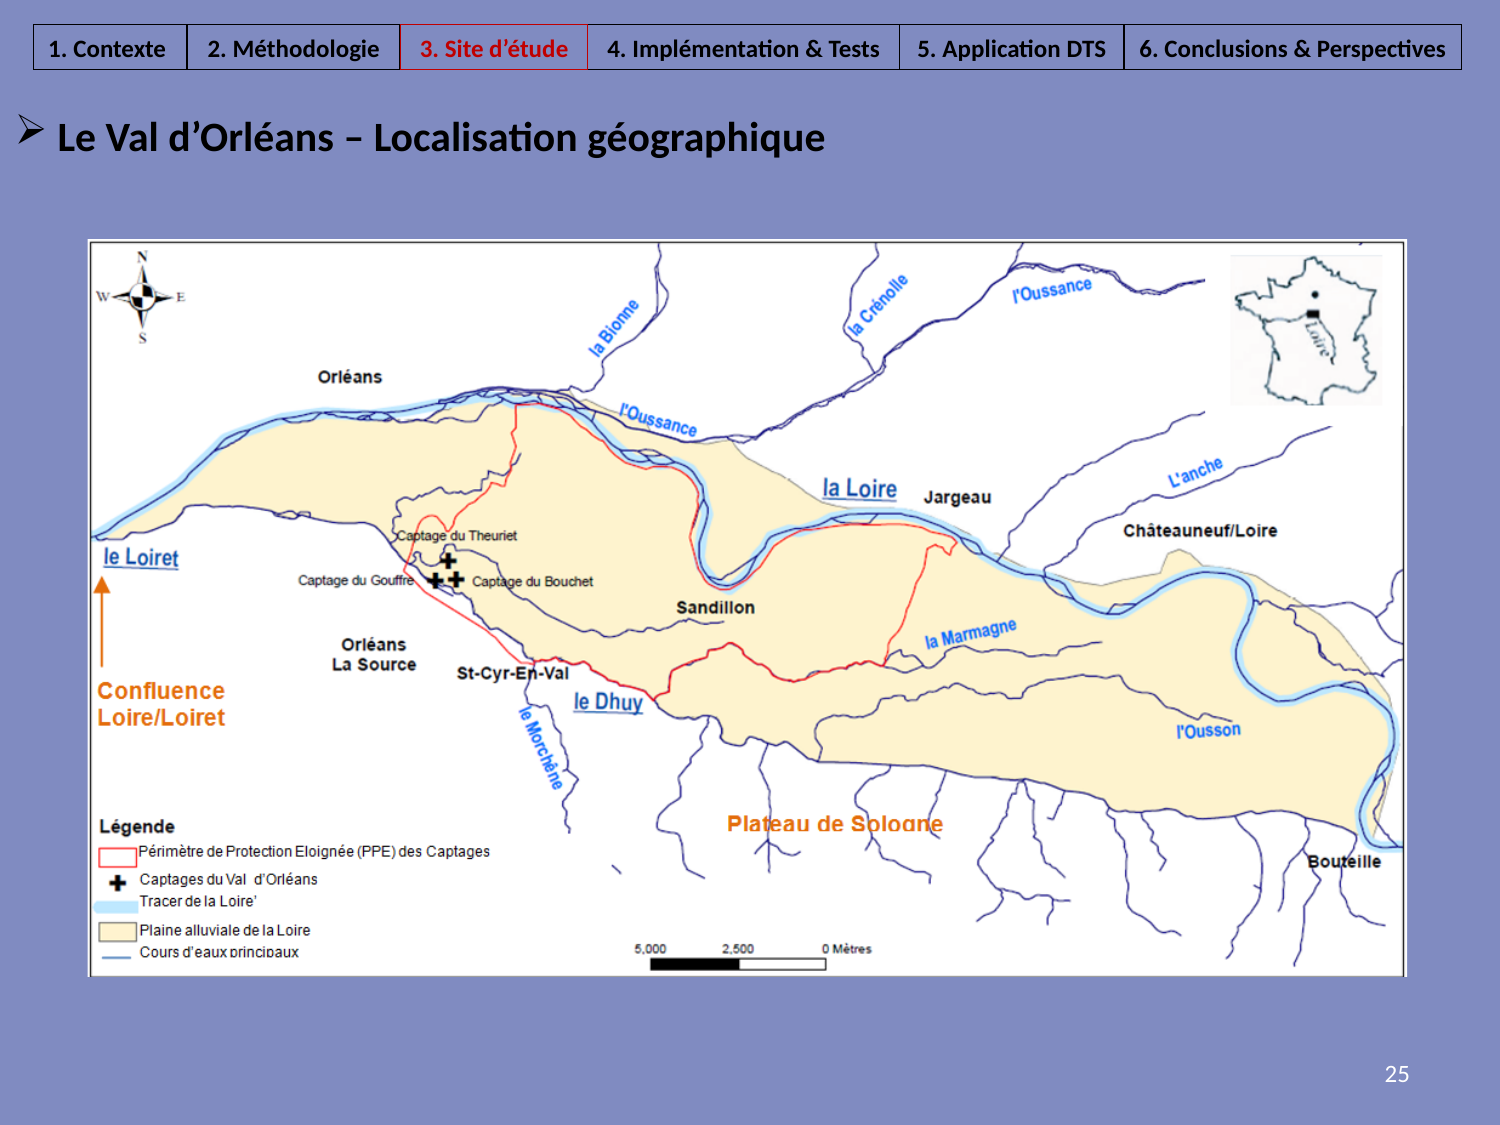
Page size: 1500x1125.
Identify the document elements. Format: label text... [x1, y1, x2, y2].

picture [87, 239, 1408, 977]
slide_number 25 [1074, 1042, 1425, 1103]
text_box Le Val d’Orléans – Localisation géographique [0, 102, 1375, 168]
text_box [32, 24, 1463, 71]
